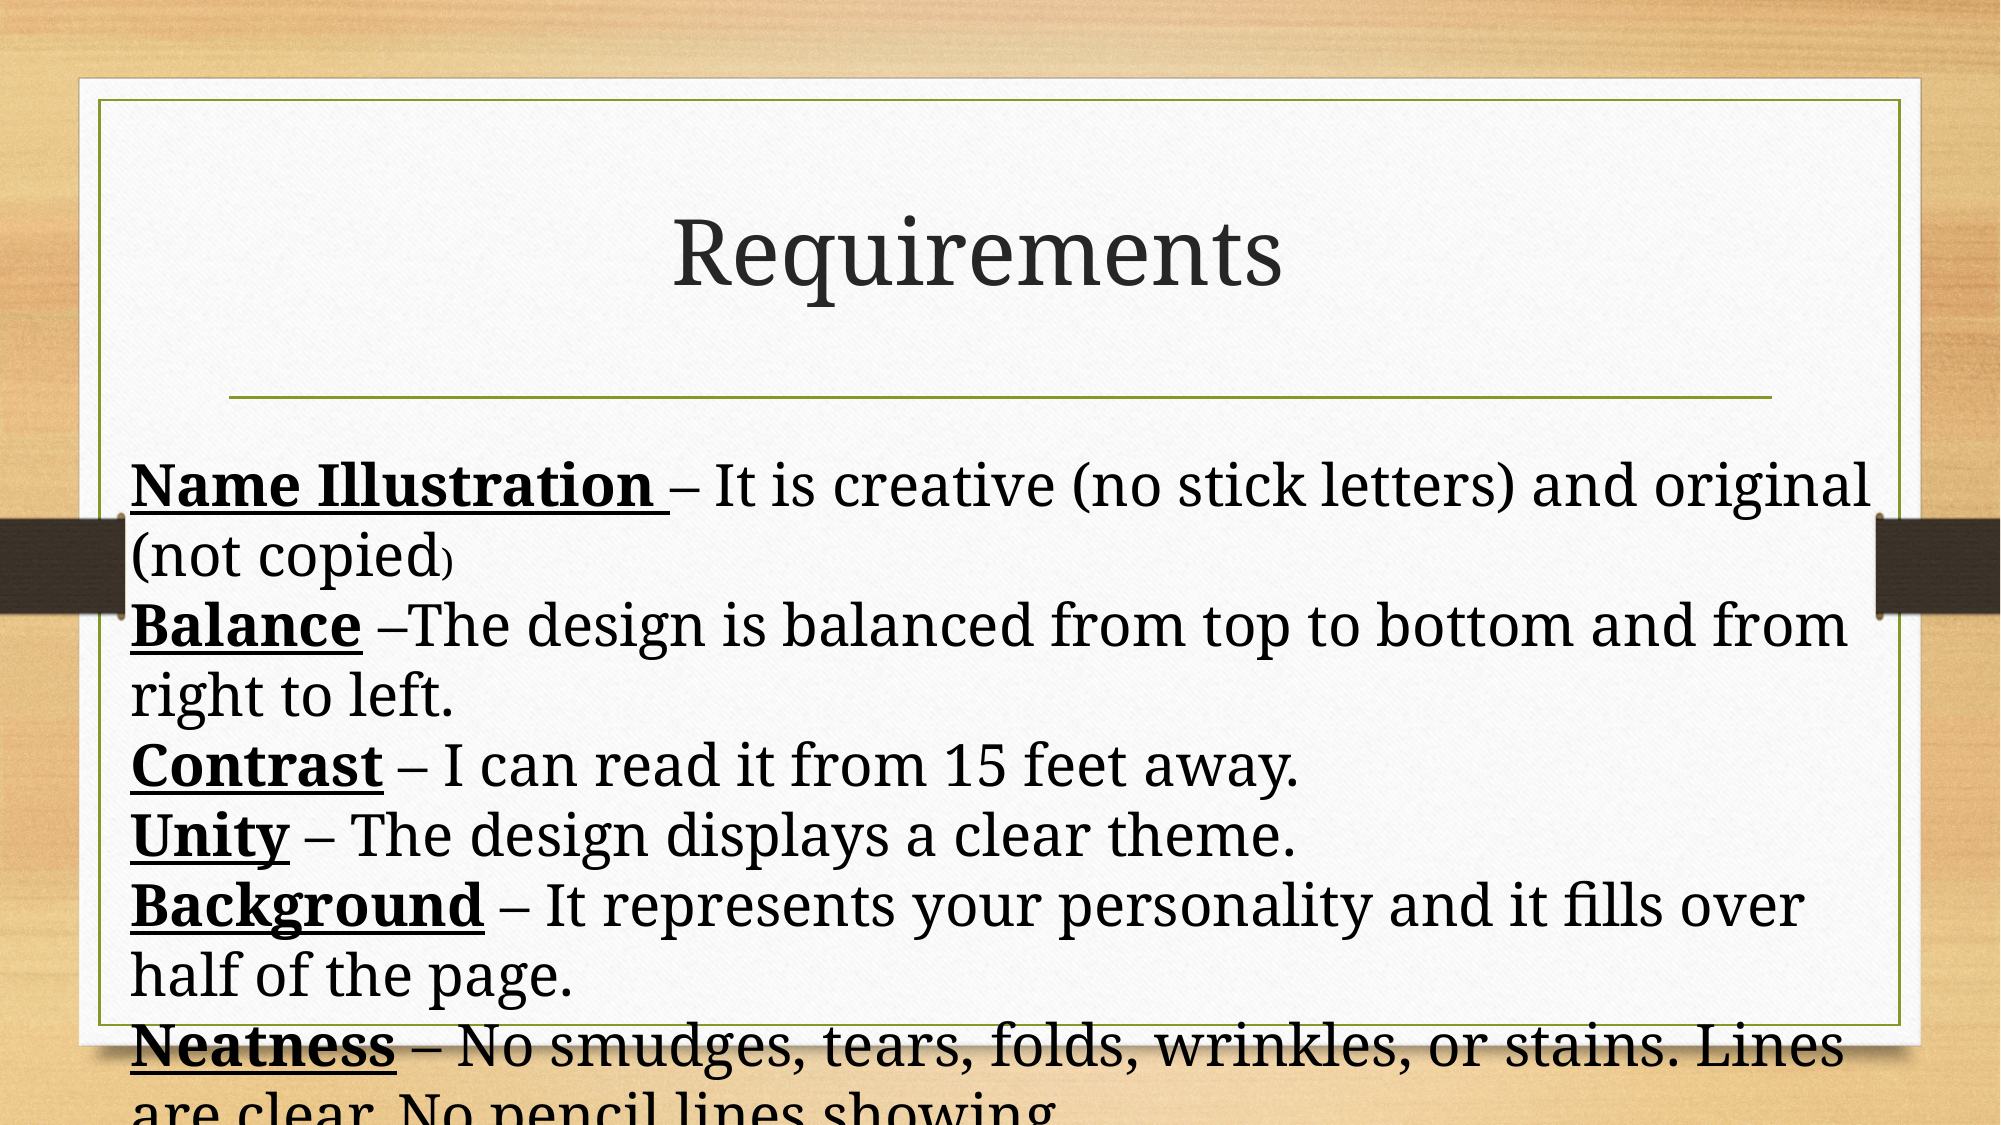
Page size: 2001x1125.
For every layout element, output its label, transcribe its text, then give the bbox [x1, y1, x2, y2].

picture [0, 0, 2001, 1125]
title Requirements [191, 141, 1766, 356]
text_box Name Illustration – It is creative (no stick letters) and original (not copied) Balance –The design is balanced from top to bottom and from right to left. Contrast – I can read it from 15 feet away. Unity – The design displays a clear theme. Background – It represents your personality and it fills over half of the page. Neatness – No smudges, tears, folds, wrinkles, or stains. Lines are clear. No pencil lines showing. Completion – The design fills the whole page and it is finished. [115, 440, 1922, 1125]
